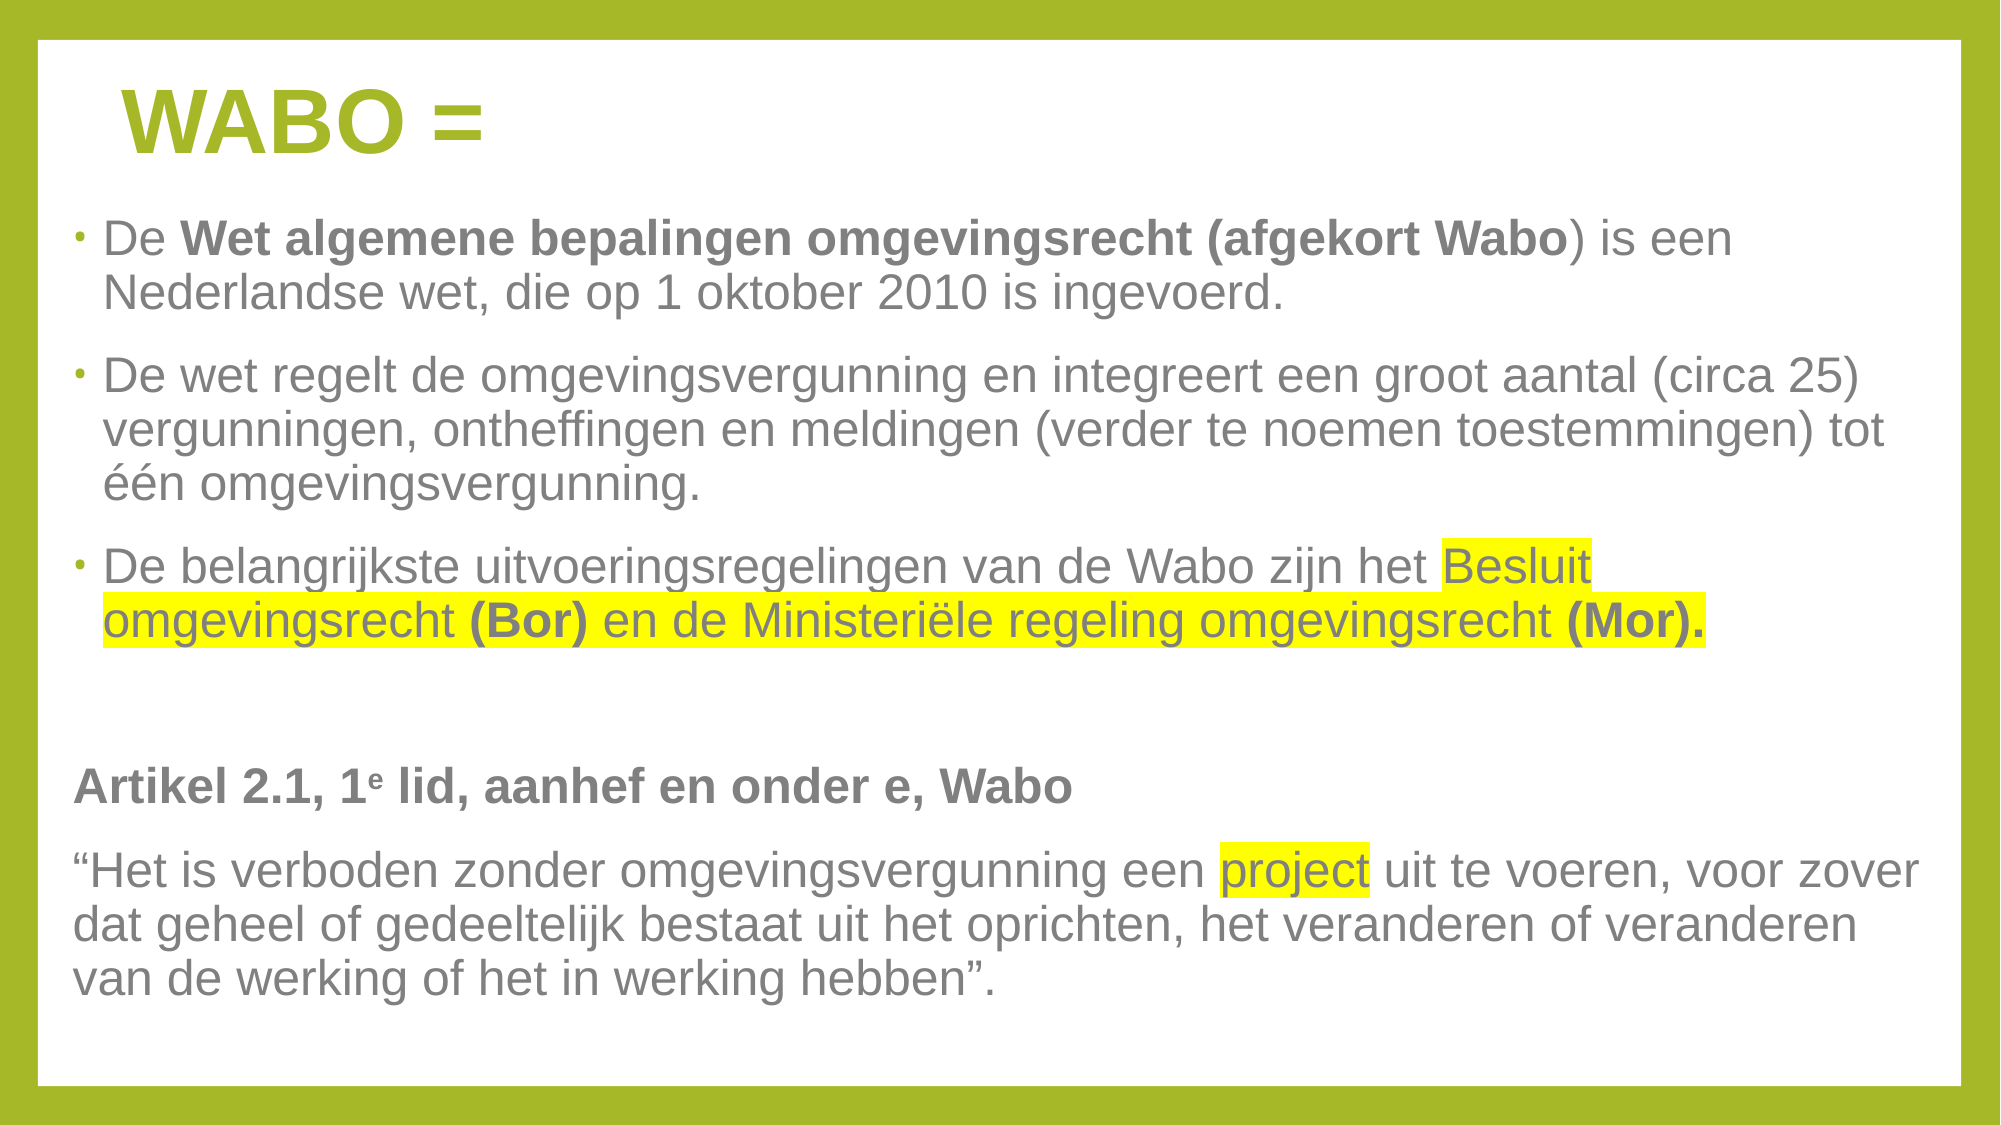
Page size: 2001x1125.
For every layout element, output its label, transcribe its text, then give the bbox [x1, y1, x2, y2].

title WABO = [106, 67, 1808, 182]
list De Wet algemene bepalingen omgevingsrecht (afgekort Wabo) is een Nederlandse wet, die op 1 oktober 2010 is ingevoerd. De wet regelt de omgevingsvergunning en integreert een groot aantal (circa 25) vergunningen, ontheffingen en meldingen (verder te noemen toestemmingen) tot één omgevingsvergunning. De belangrijkste uitvoeringsregelingen van de Wabo zijn het Besluit omgevingsrecht (Bor) en de Ministeriële regeling omgevingsrecht (Mor). Artikel 2.1, 1e lid, aanhef en onder e, Wabo “Het is verboden zonder omgevingsvergunning een project uit te voeren, voor zover dat geheel of gedeeltelijk bestaat uit het oprichten, het veranderen of veranderen van de werking of het in werking hebben”. [50, 204, 1950, 1085]
